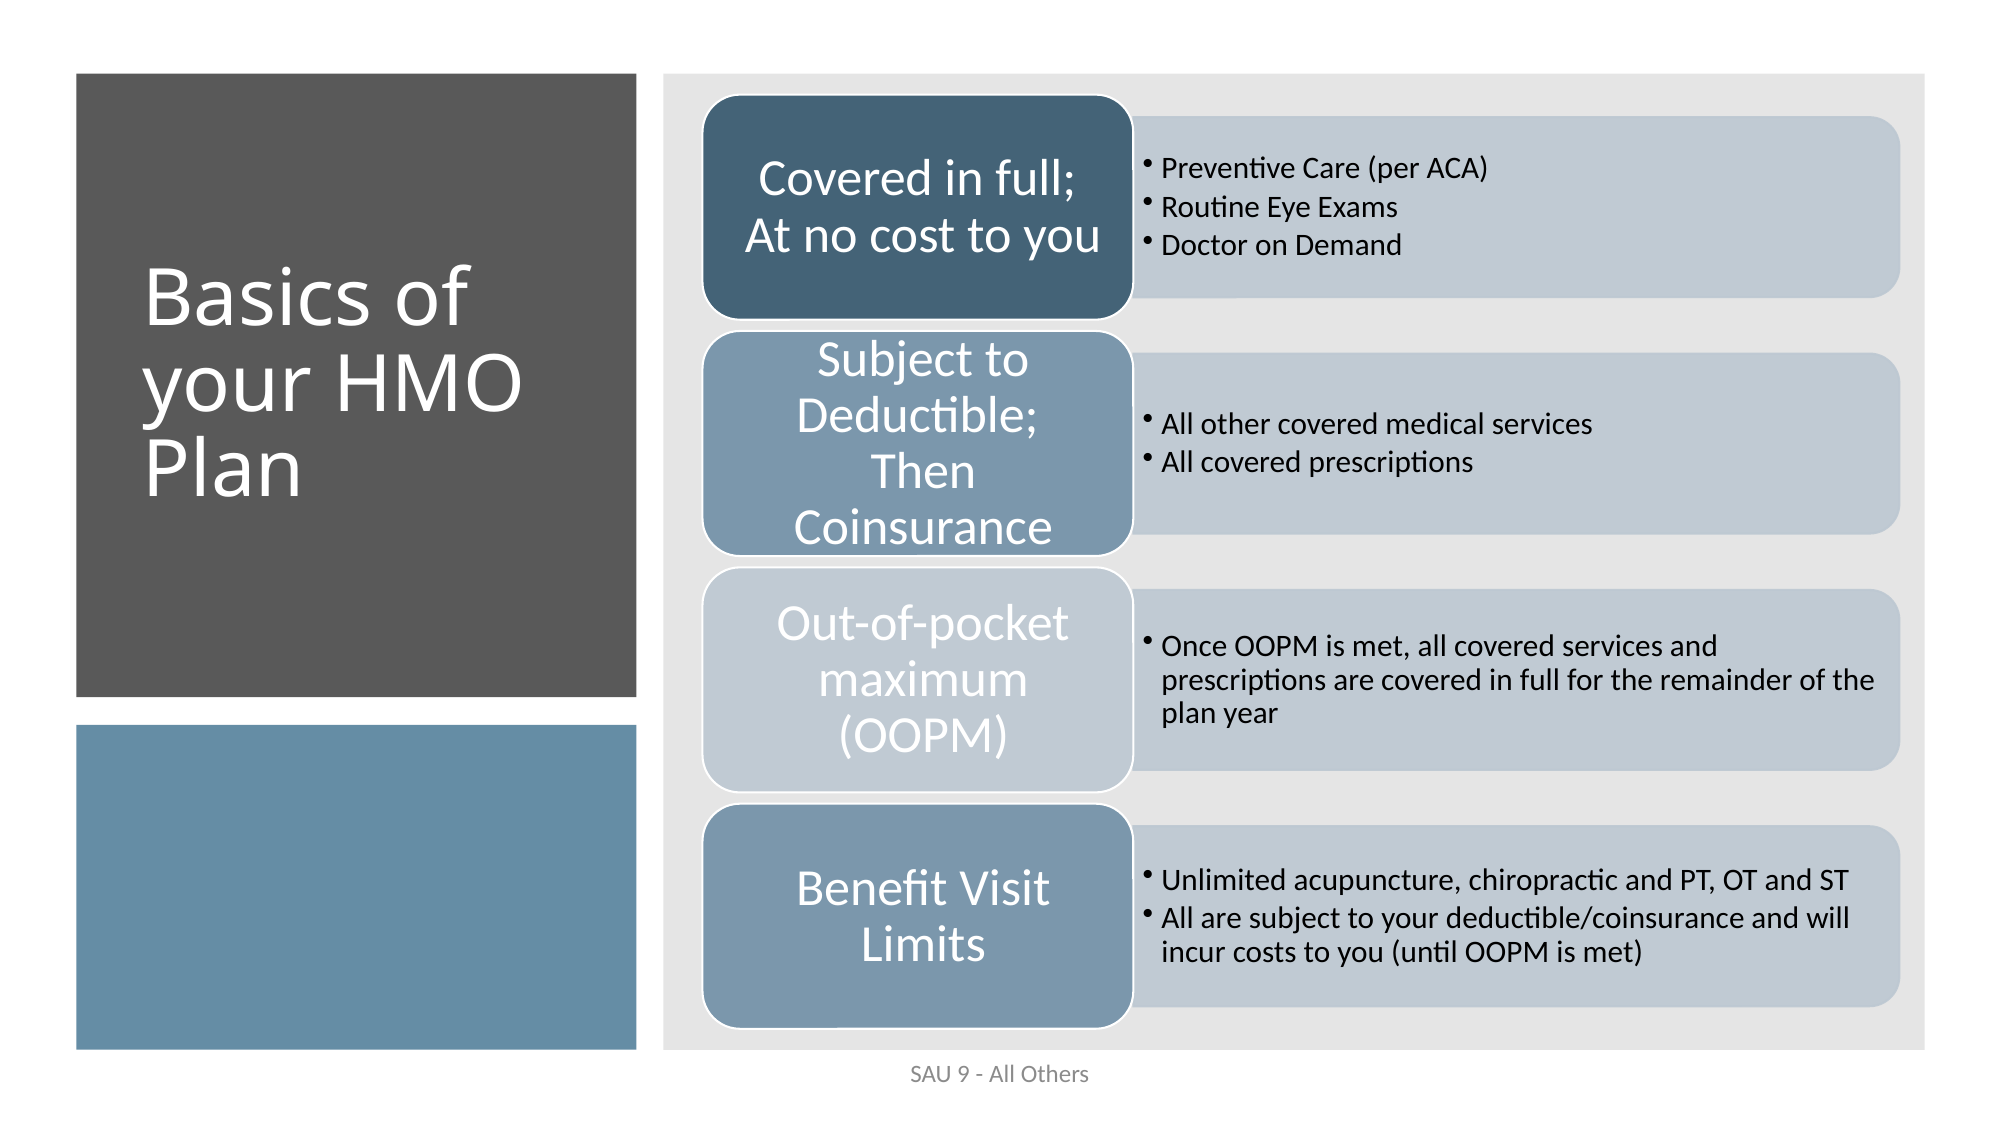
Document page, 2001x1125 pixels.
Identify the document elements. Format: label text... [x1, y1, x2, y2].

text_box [702, 94, 1900, 1030]
title Basics of your HMO Plan [127, 120, 595, 652]
text_box [75, 72, 637, 698]
text_box [75, 724, 637, 1051]
footer SAU 9 - All Others [662, 1042, 1338, 1103]
text_box [662, 72, 1926, 1051]
